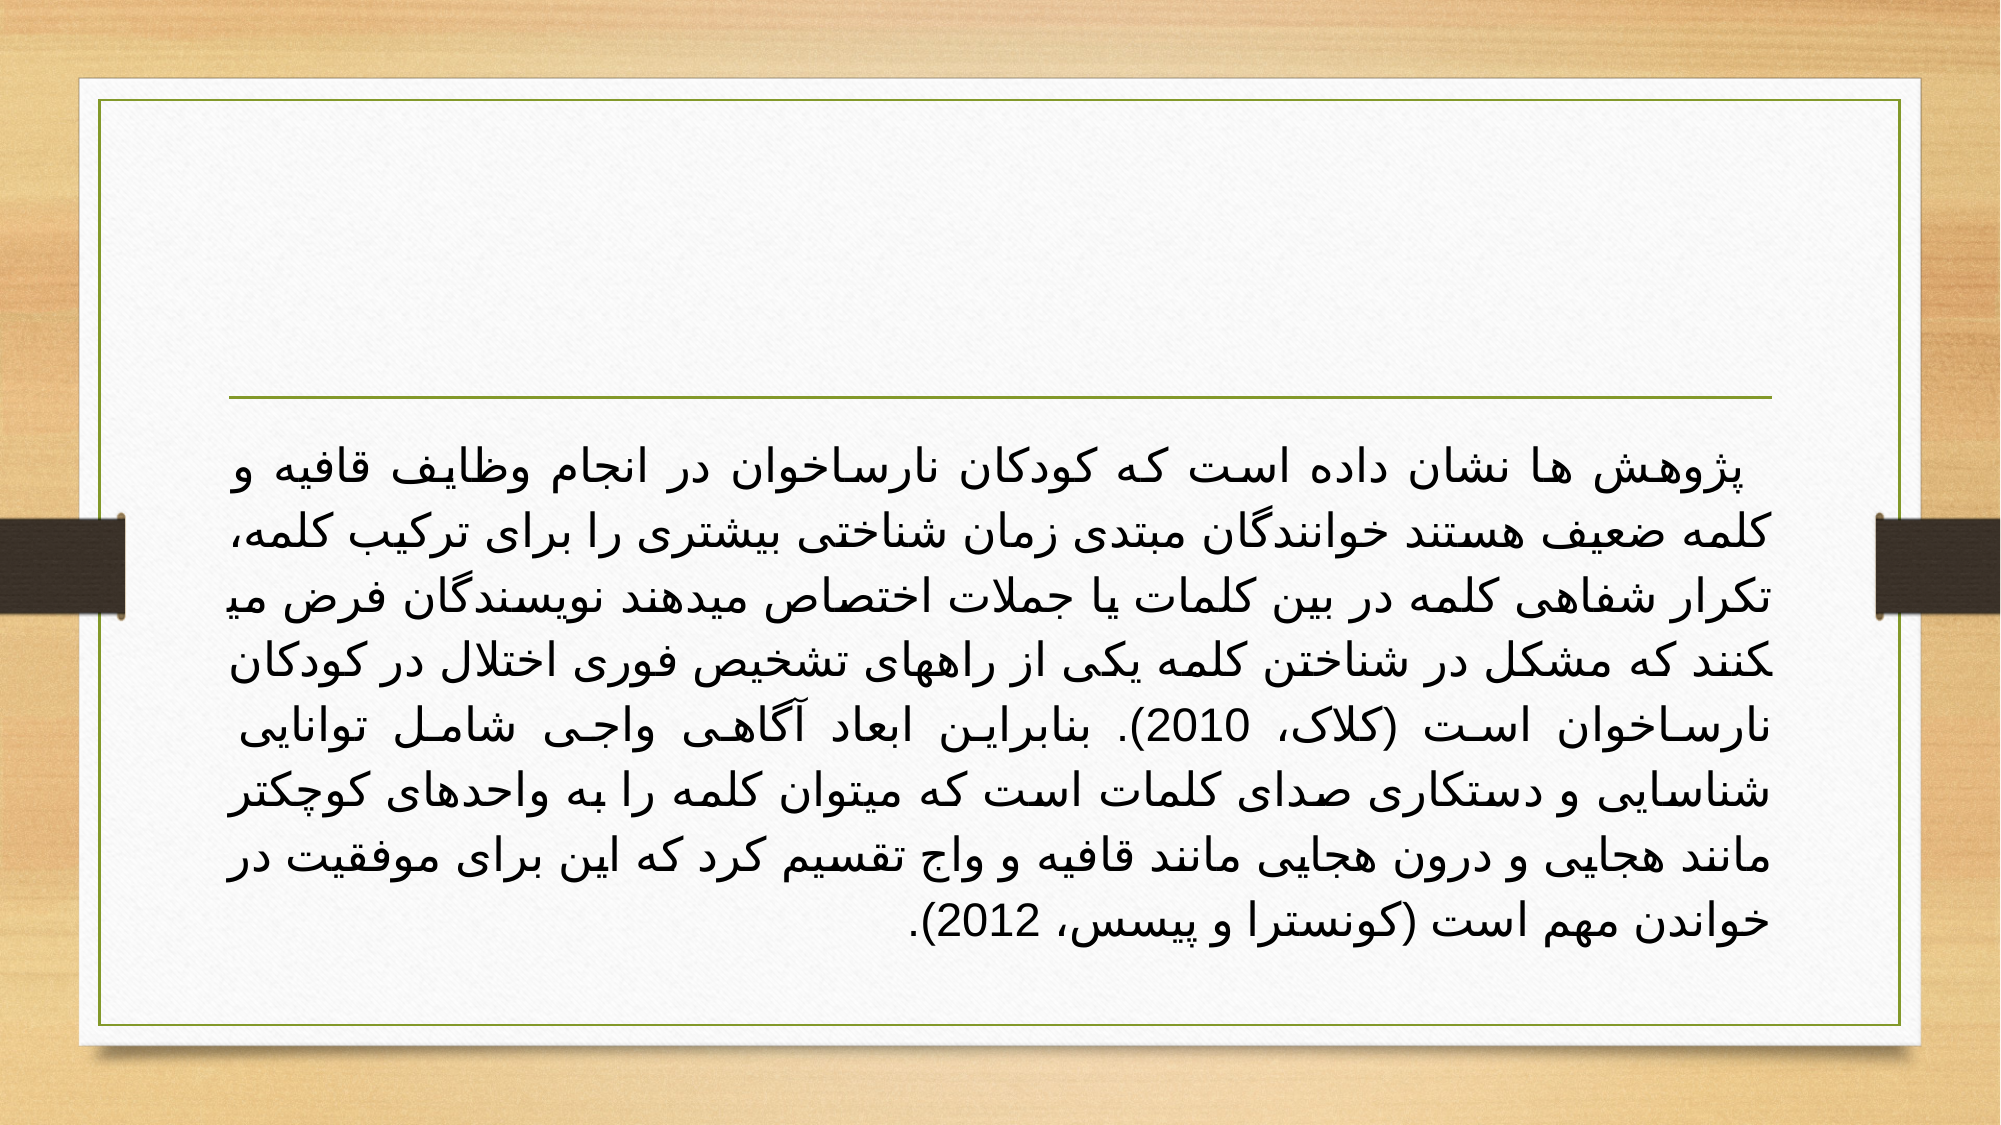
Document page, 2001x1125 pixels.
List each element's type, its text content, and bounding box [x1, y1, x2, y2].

picture [0, 0, 2001, 1125]
list پژوهش ها نشان داده است که کودکان نارساخوان در انجام وظایف قافیه و کلمه ضعیف هستند خوانندگان مبتدی زمان شناختی بیشتری را برای ترکیب کلمه، تکرار شفاهی کلمه در بین کلمات یا جملات اختصاص می­دهند نویسندگان فرض می­کنند که مشکل در شناختن کلمه یکی از راه­های تشخیص فوری اختلال در کودکان نارساخوان است (کلاک، 2010). بنابراین ابعاد آگاهی واجی شامل توانایی شناسایی و دستکاری صدای کلمات است که می­توان کلمه را به واحدهای کوچکتر مانند هجایی و درون هجایی مانند قافیه و واج تقسیم کرد که این برای موفقیت در خواندن مهم است (کونسترا و پیسس، 2012). [212, 419, 1788, 964]
